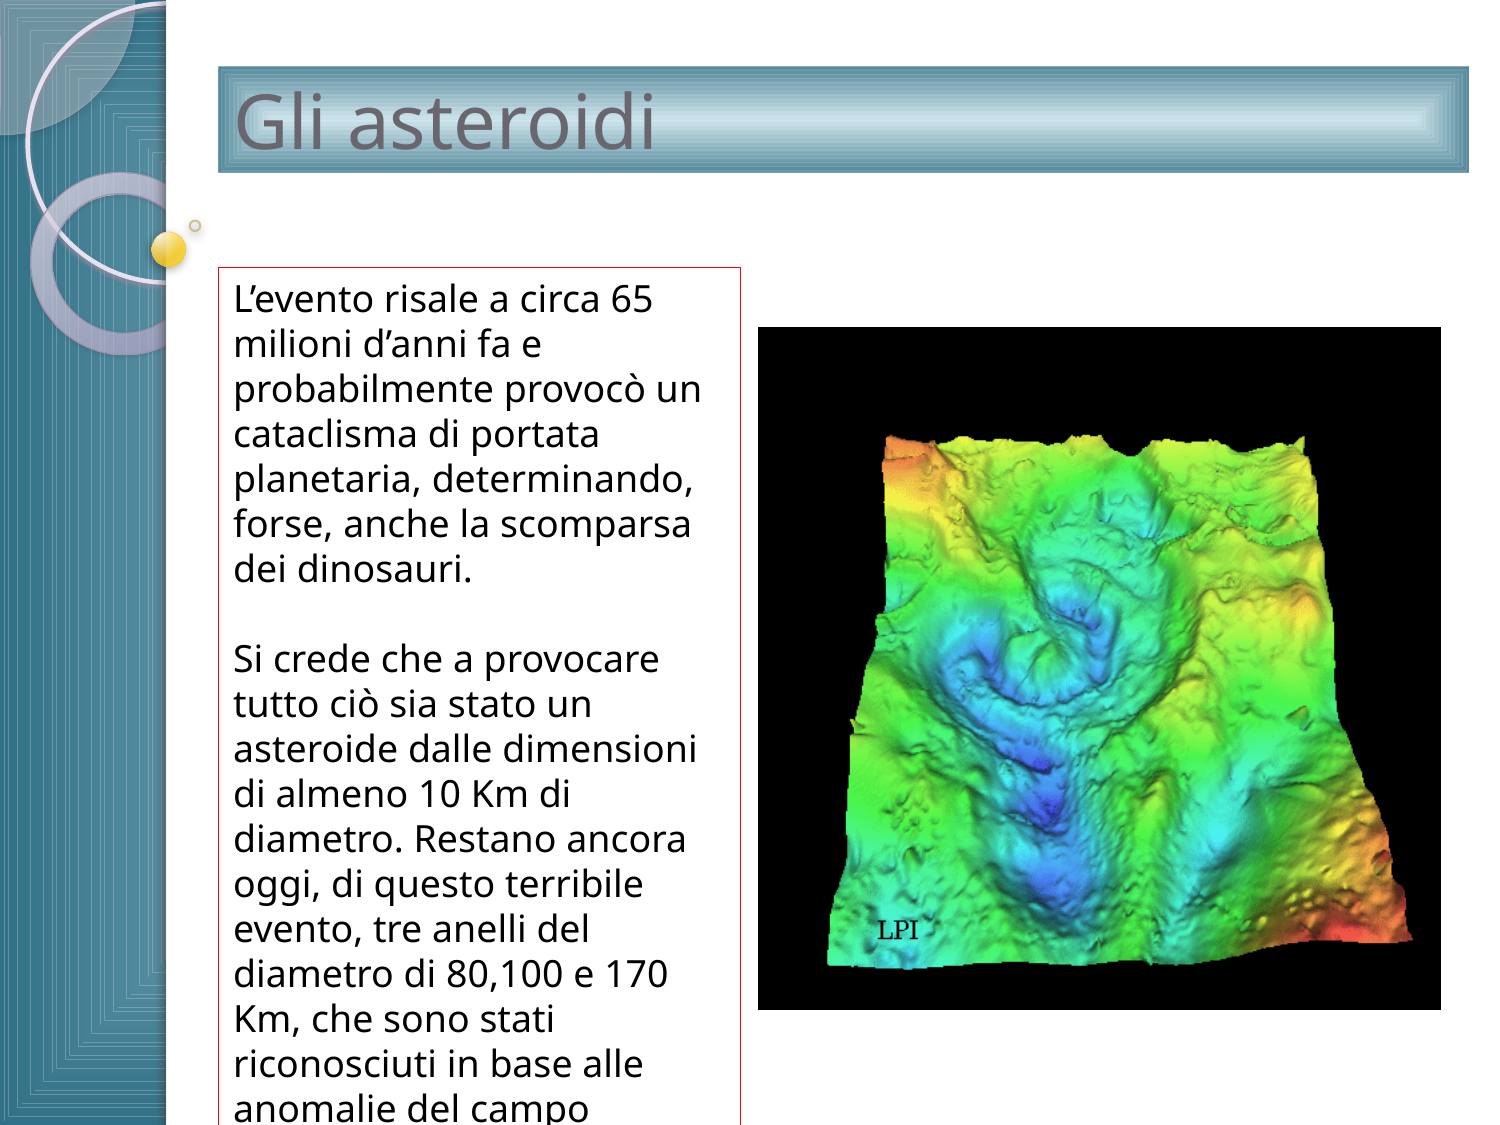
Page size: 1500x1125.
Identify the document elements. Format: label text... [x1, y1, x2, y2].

text_box L’evento risale a circa 65 milioni d’anni fa e probabilmente provocò un cataclisma di portata planetaria, determinando, forse, anche la scomparsa dei dinosauri. Si crede che a provocare tutto ciò sia stato un asteroide dalle dimensioni di almeno 10 Km di diametro. Restano ancora oggi, di questo terribile evento, tre anelli del diametro di 80,100 e 170 Km, che sono stati riconosciuti in base alle anomalie del campo gravitazionale della zona. [218, 267, 741, 1125]
title Gli asteroidi [218, 66, 1469, 173]
picture [758, 327, 1441, 1010]
